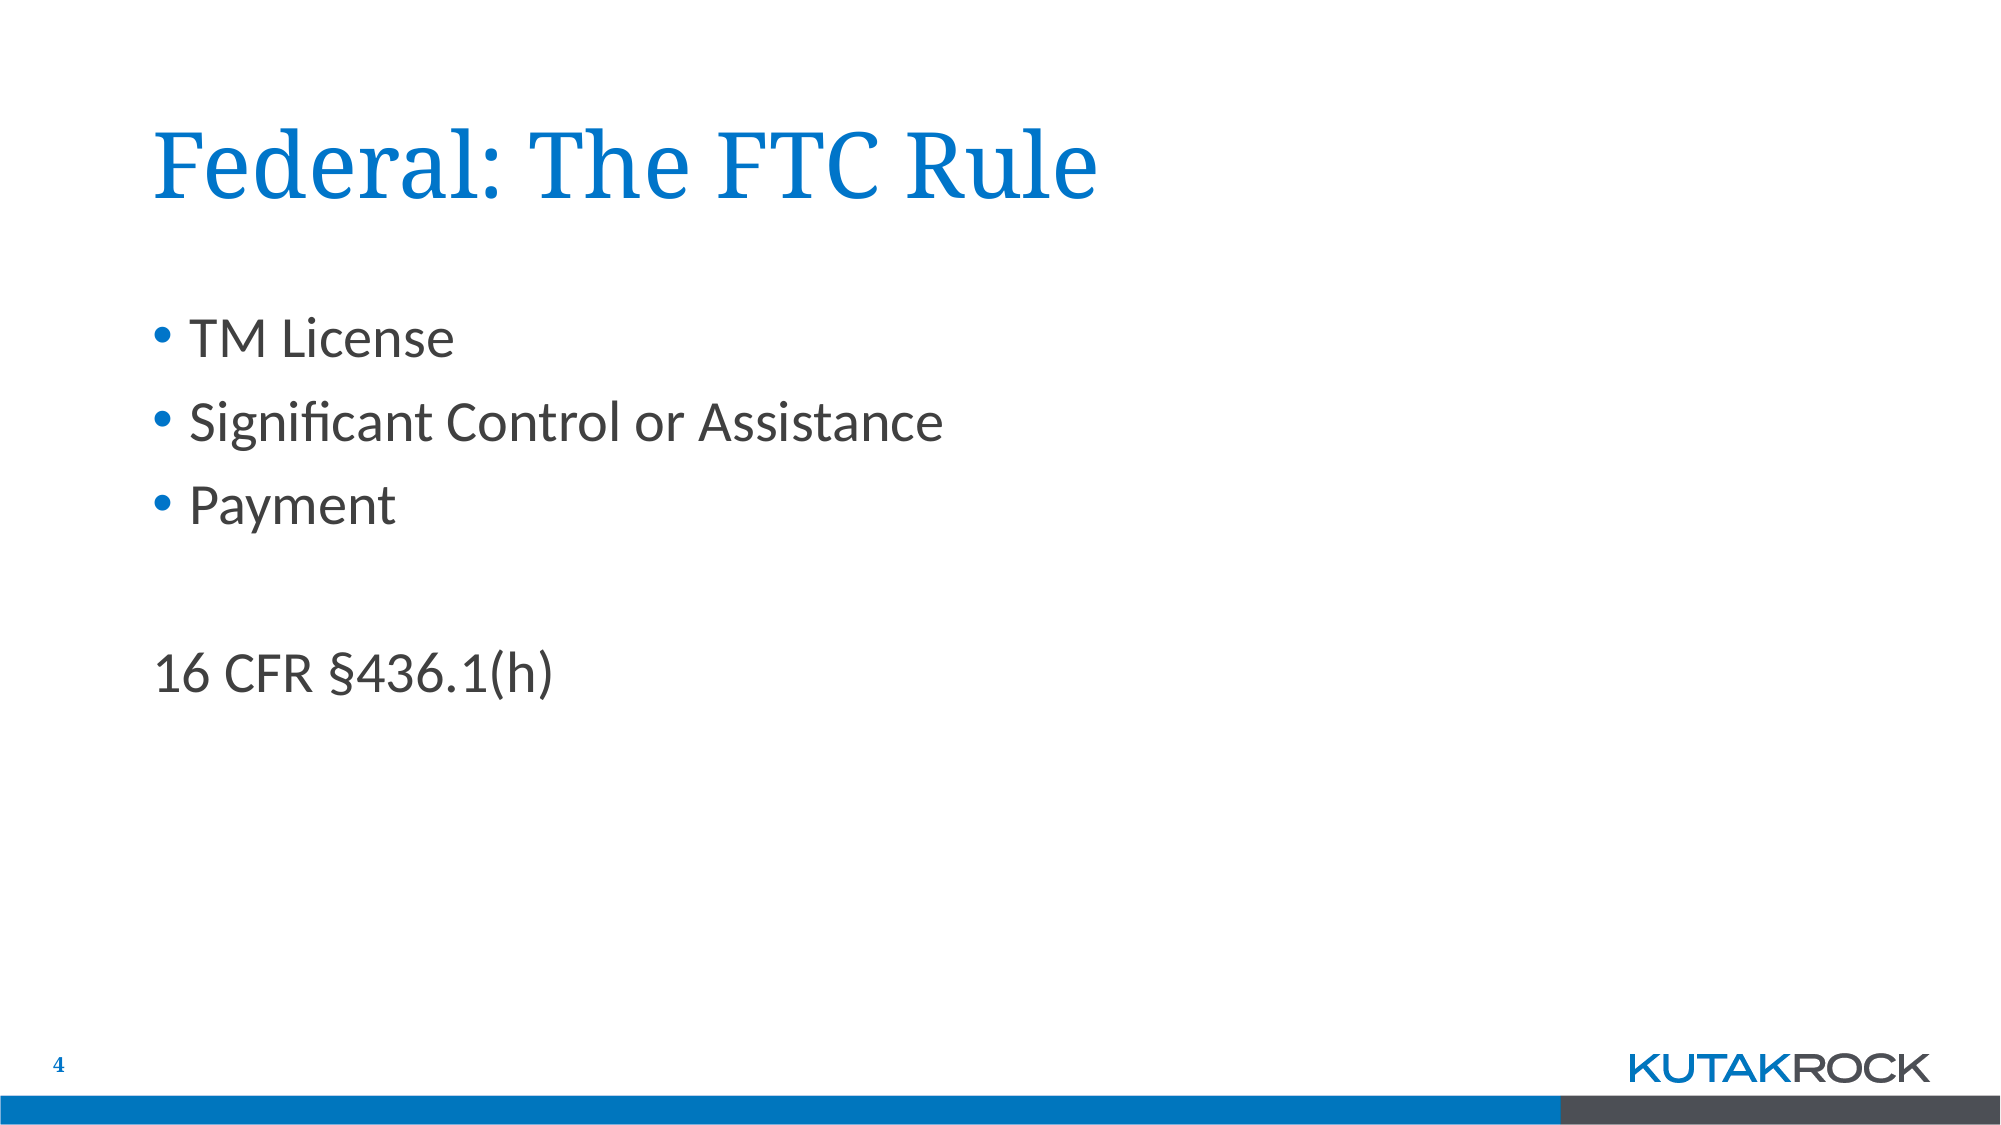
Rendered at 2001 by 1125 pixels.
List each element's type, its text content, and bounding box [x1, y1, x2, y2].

picture [0, 0, 2001, 1125]
list TM License Significant Control or Assistance Payment 16 CFR §436.1(h) [137, 299, 1863, 1014]
slide_number 4 [38, 1044, 100, 1105]
title Federal: The FTC Rule [137, 59, 1863, 278]
